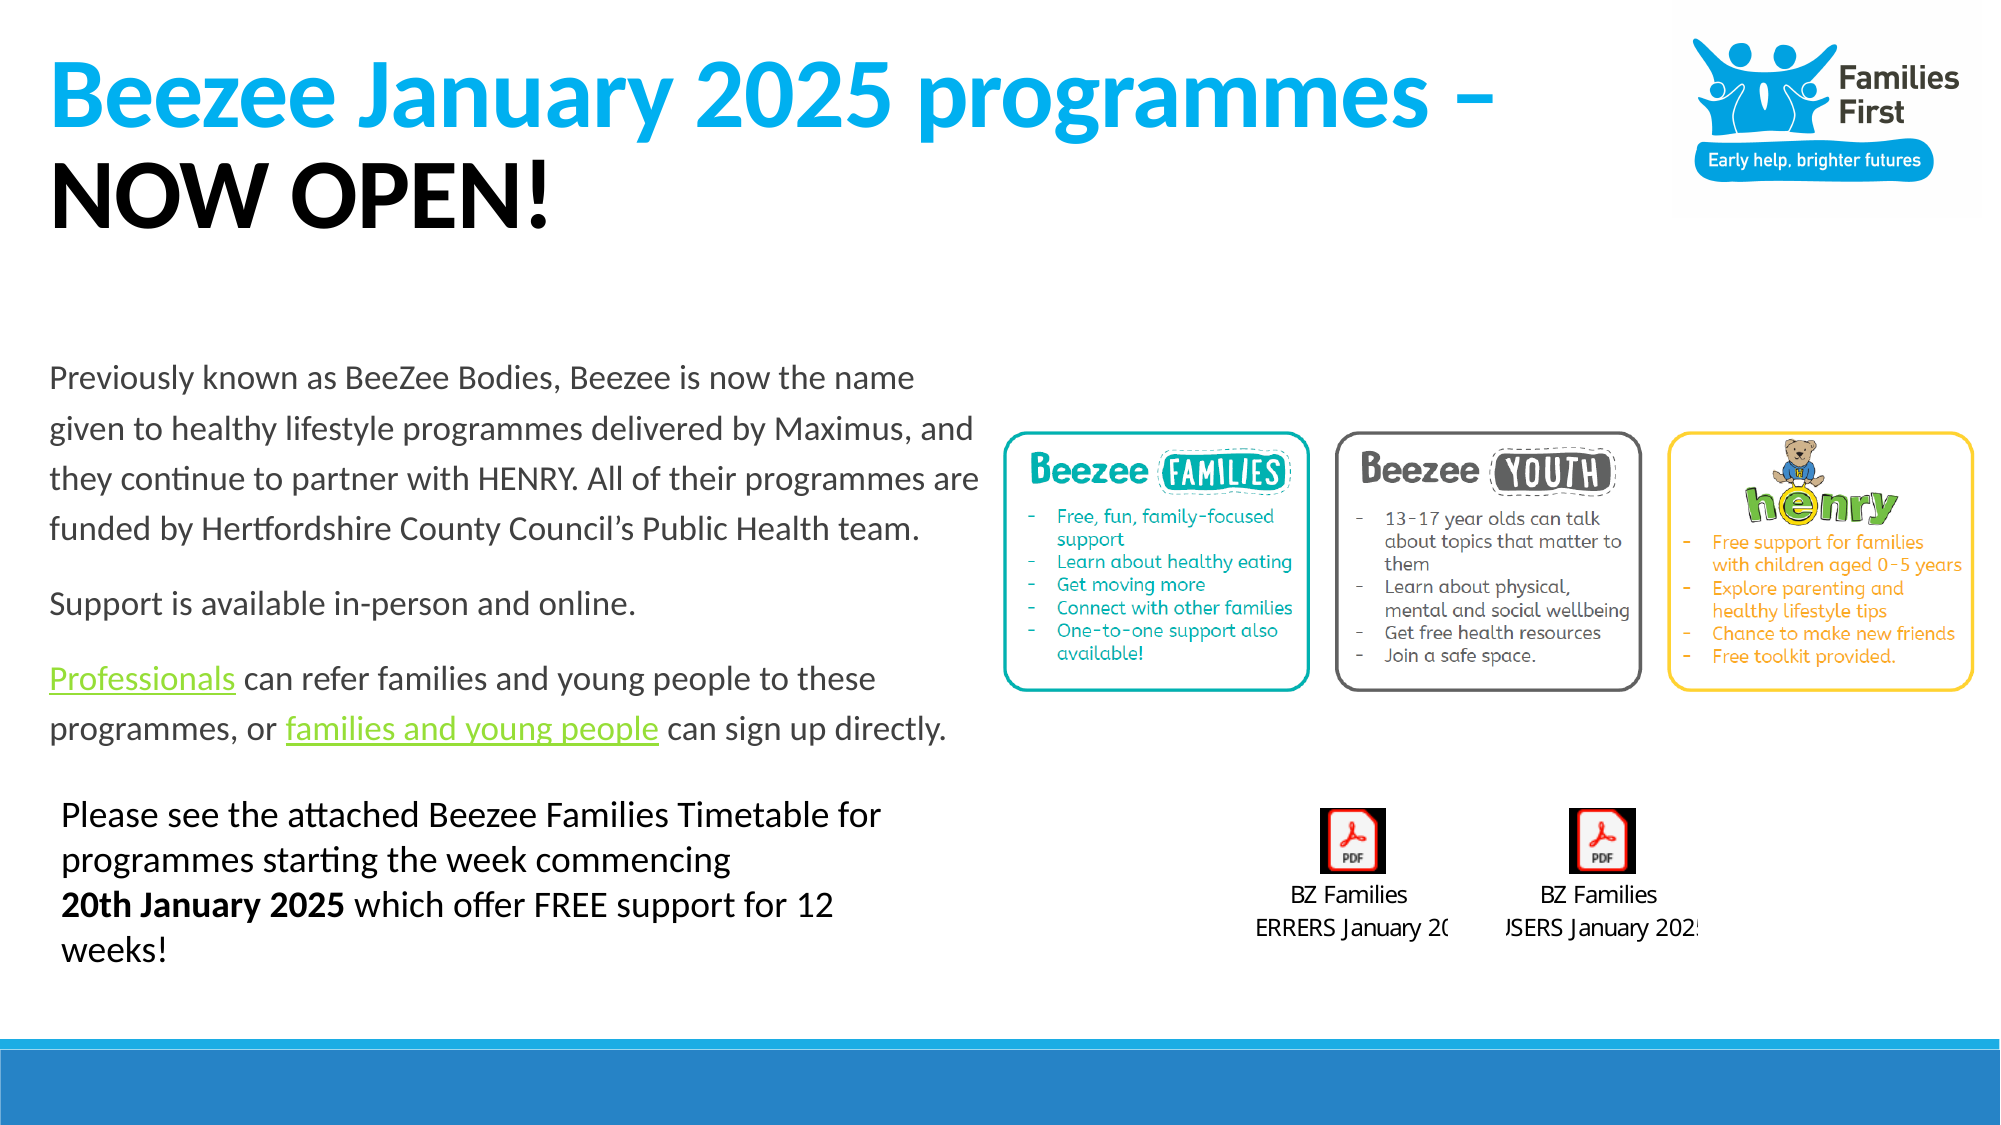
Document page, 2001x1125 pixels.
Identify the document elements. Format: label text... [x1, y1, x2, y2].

list Previously known as BeeZee Bodies, Beezee is now the name given to healthy lifestyle programmes delivered by Maximus, and they continue to partner with HENRY. All of their programmes are funded by Hertfordshire County Council’s Public Health team. Support is available in-person and online. Professionals can refer families and young people to these programmes, or families and young people can sign up directly. [34, 338, 986, 783]
picture [1672, 0, 1982, 218]
text_box Please see the attached Beezee Families Timetable for programmes starting the week commencing 20th January 2025 which offer FREE support for 12 weeks! [46, 782, 945, 1023]
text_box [1505, 808, 1699, 979]
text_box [1255, 808, 1449, 979]
title Beezee January 2025 programmes – NOW OPEN! [34, 18, 1685, 257]
picture [985, 412, 1991, 705]
